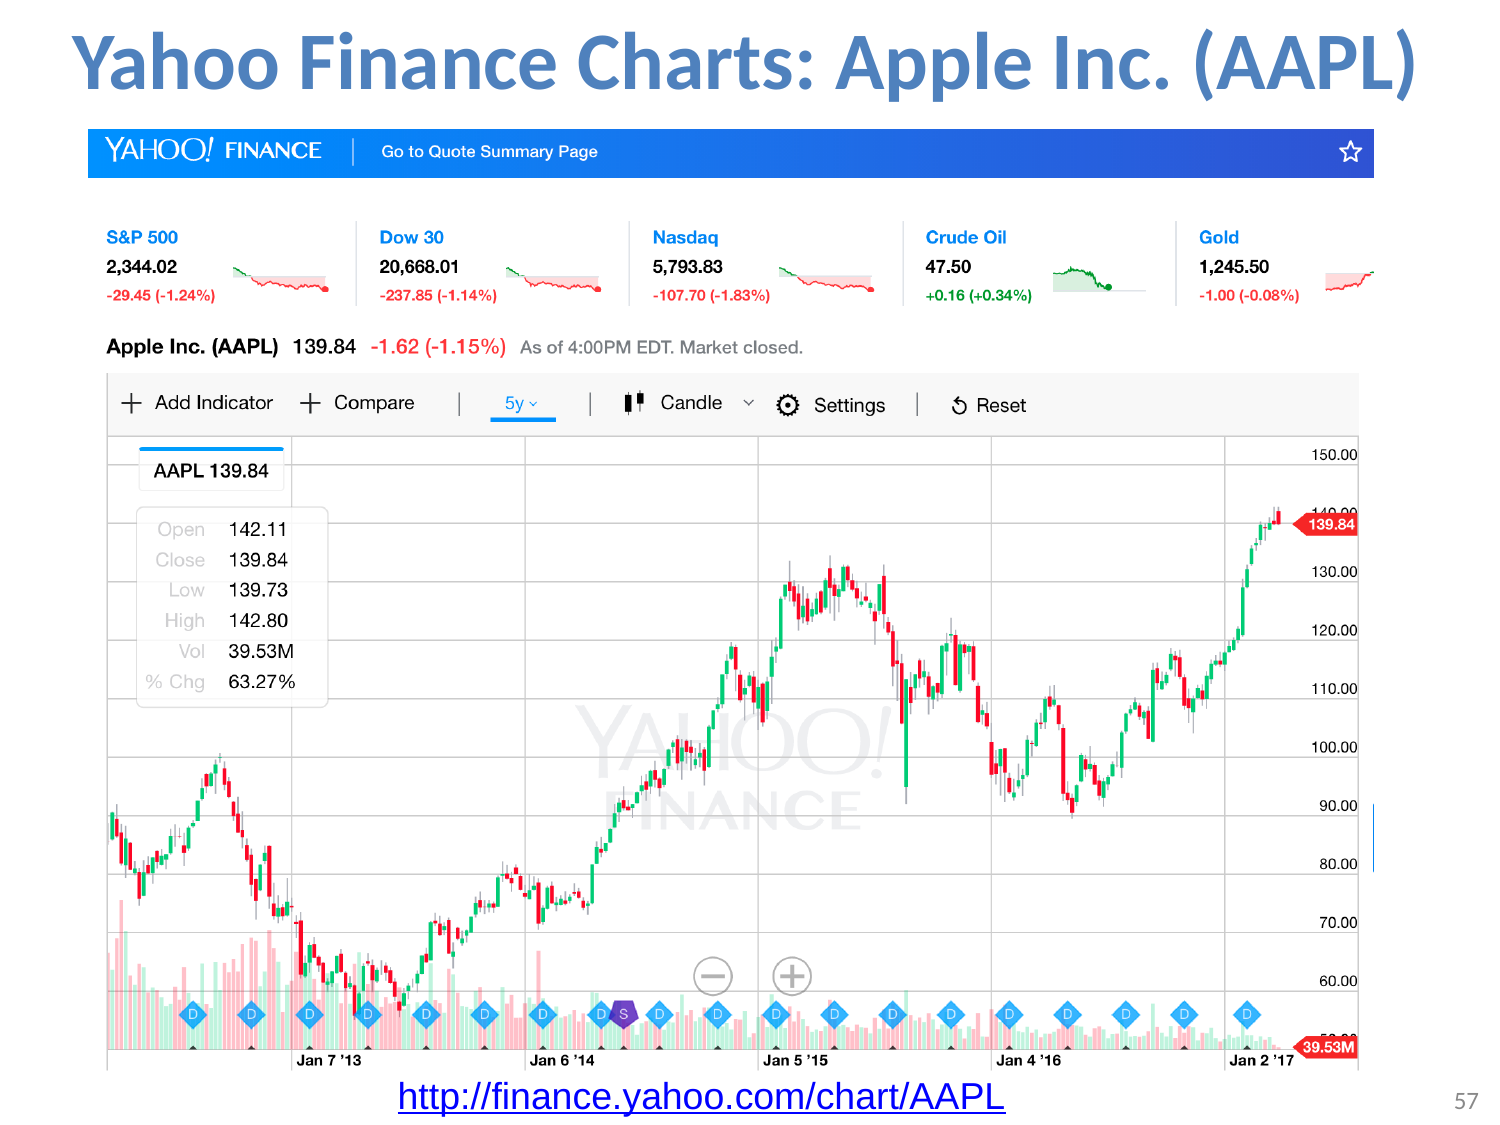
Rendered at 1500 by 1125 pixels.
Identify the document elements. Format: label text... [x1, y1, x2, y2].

text_box http://finance.yahoo.com/chart/AAPL [382, 1101, 1021, 1125]
title Yahoo Finance Charts: Apple Inc. (AAPL) [0, 0, 1495, 114]
slide_number 57 [1144, 1069, 1495, 1125]
picture [88, 129, 1375, 1091]
